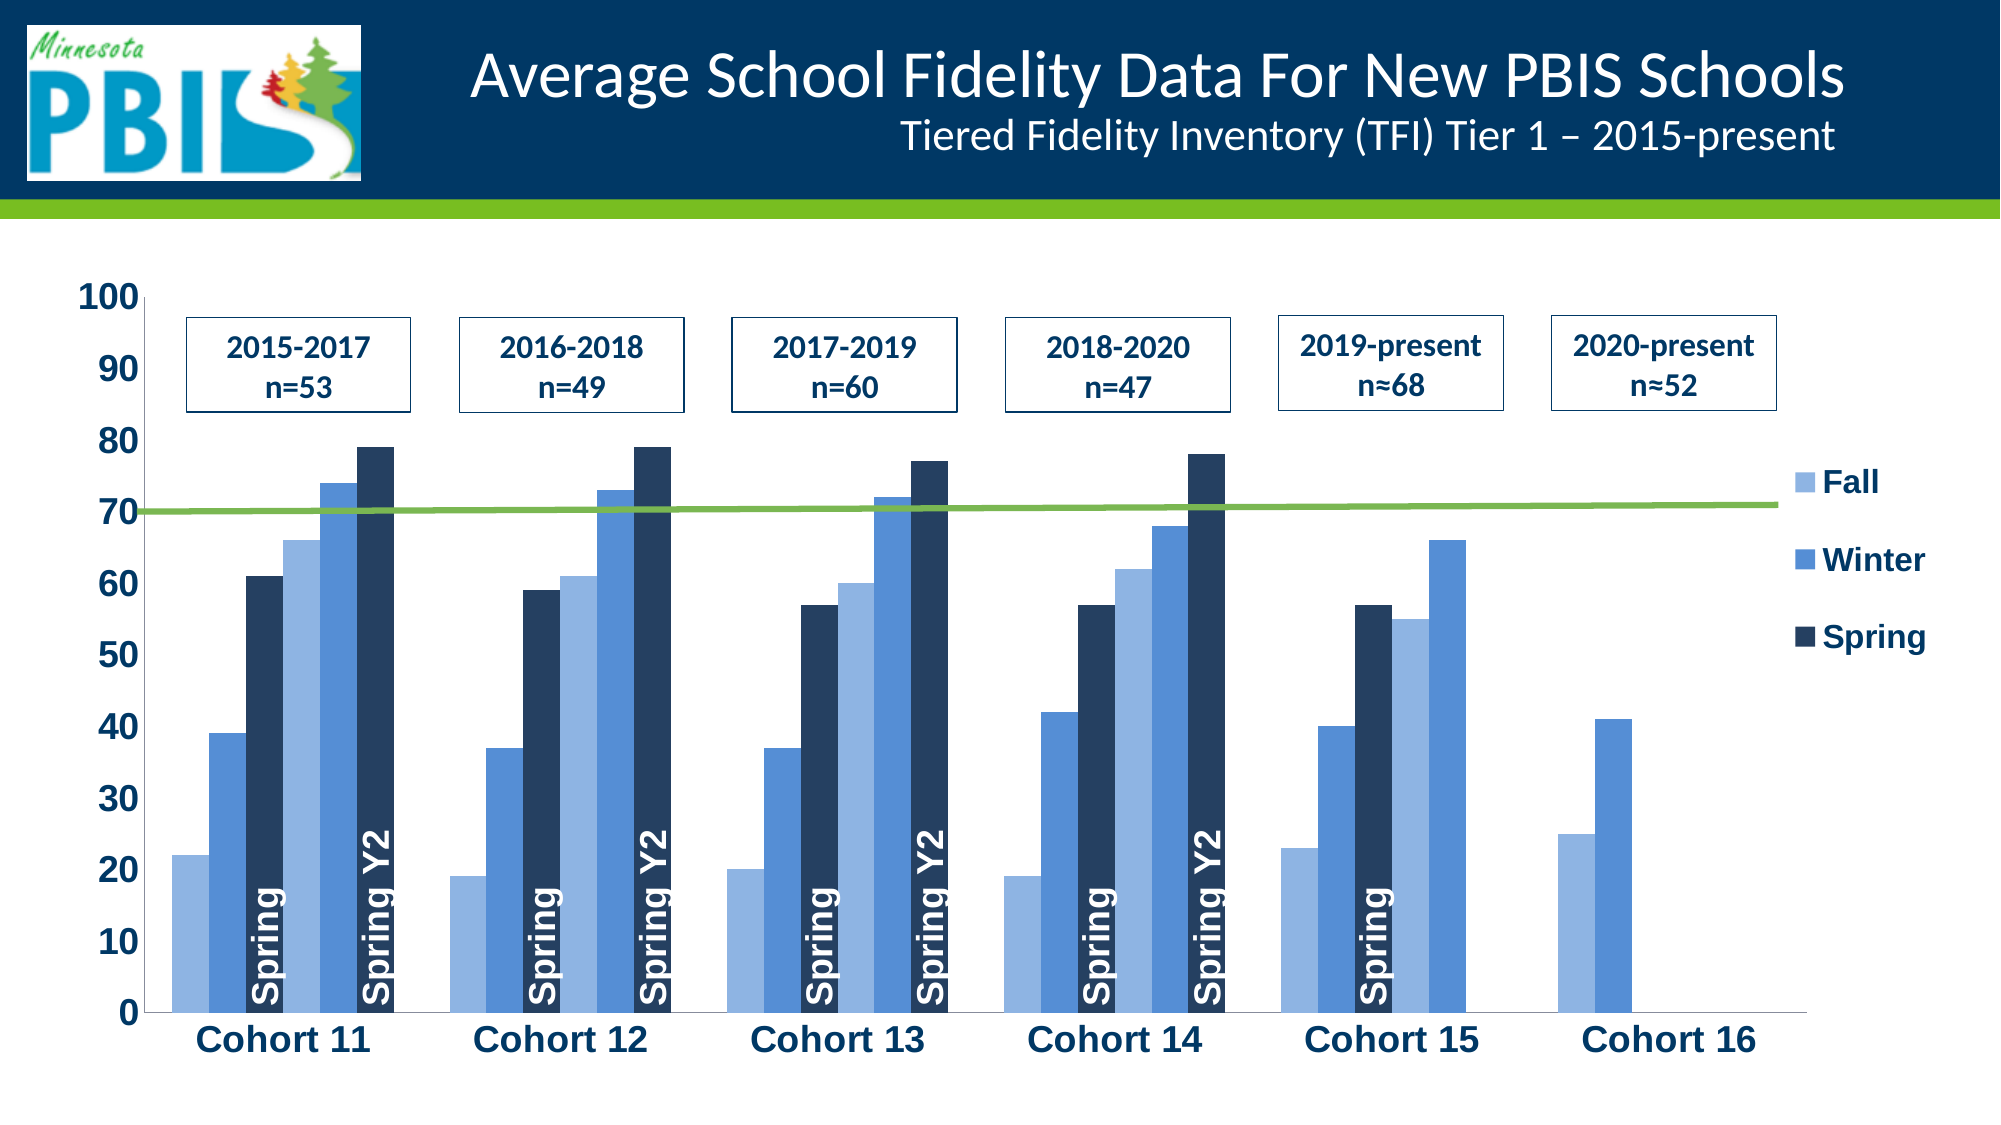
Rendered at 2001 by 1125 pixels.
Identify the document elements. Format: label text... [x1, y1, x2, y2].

title Average School Fidelity Data For New PBIS Schools Tiered Fidelity Inventory (TFI) Tier 1 – 2015-present [387, 24, 1863, 175]
chart [33, 268, 1963, 1101]
picture [27, 25, 361, 181]
